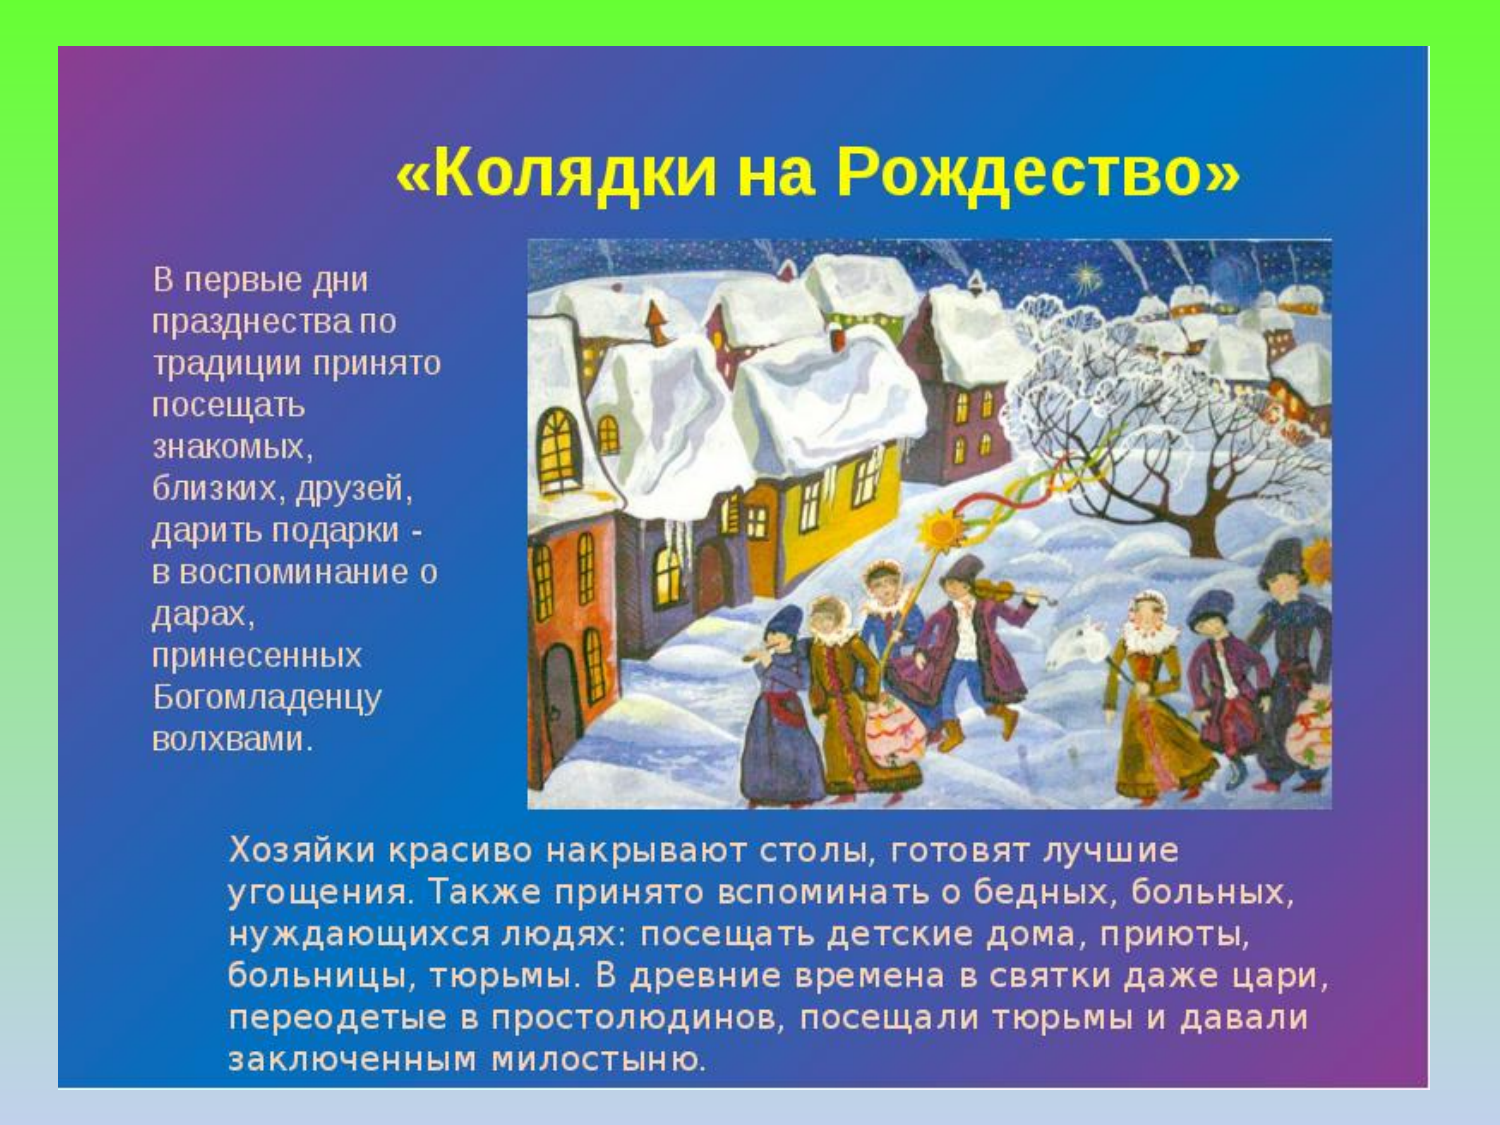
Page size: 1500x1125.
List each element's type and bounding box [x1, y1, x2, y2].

list [58, 46, 1430, 1091]
